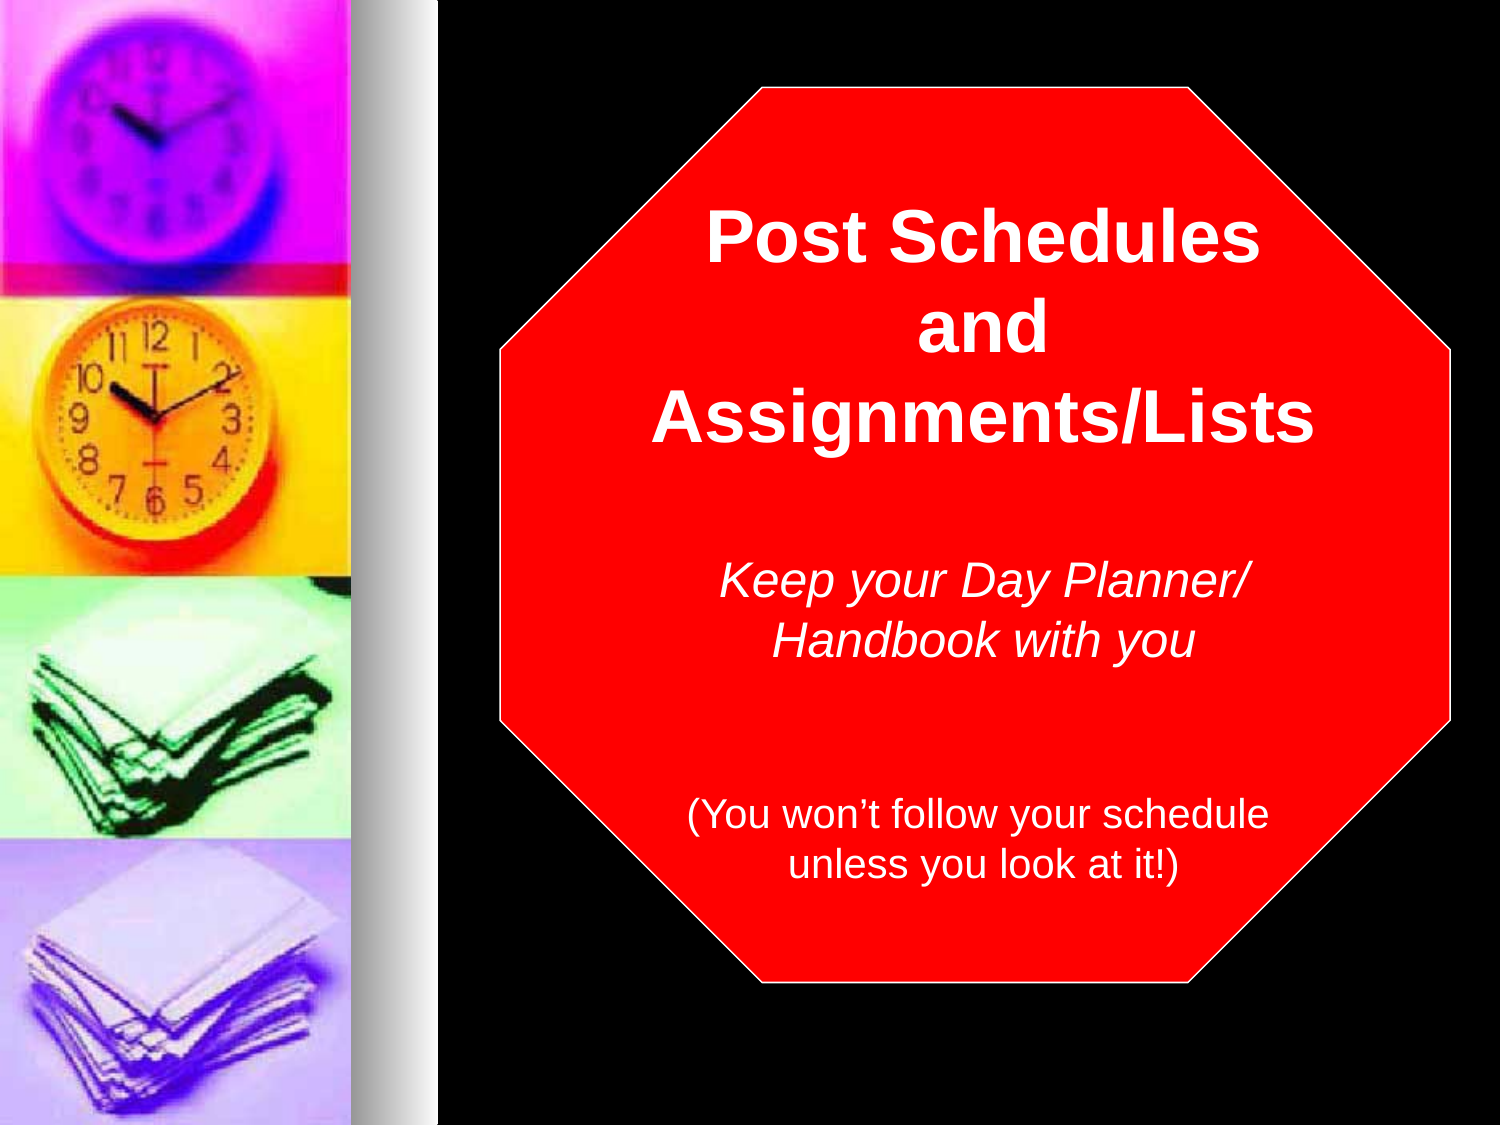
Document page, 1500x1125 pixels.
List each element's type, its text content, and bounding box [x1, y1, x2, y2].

text_box [1333, 232, 1451, 838]
text_box [670, 87, 1280, 179]
text_box [724, 945, 1226, 983]
text_box [500, 214, 635, 856]
picture [0, 0, 351, 1125]
text_box Post Schedules and Assignments/Lists Keep your Day Planner/ Handbook with you (You won’t follow your schedule unless you look at it!) [635, 179, 1333, 945]
